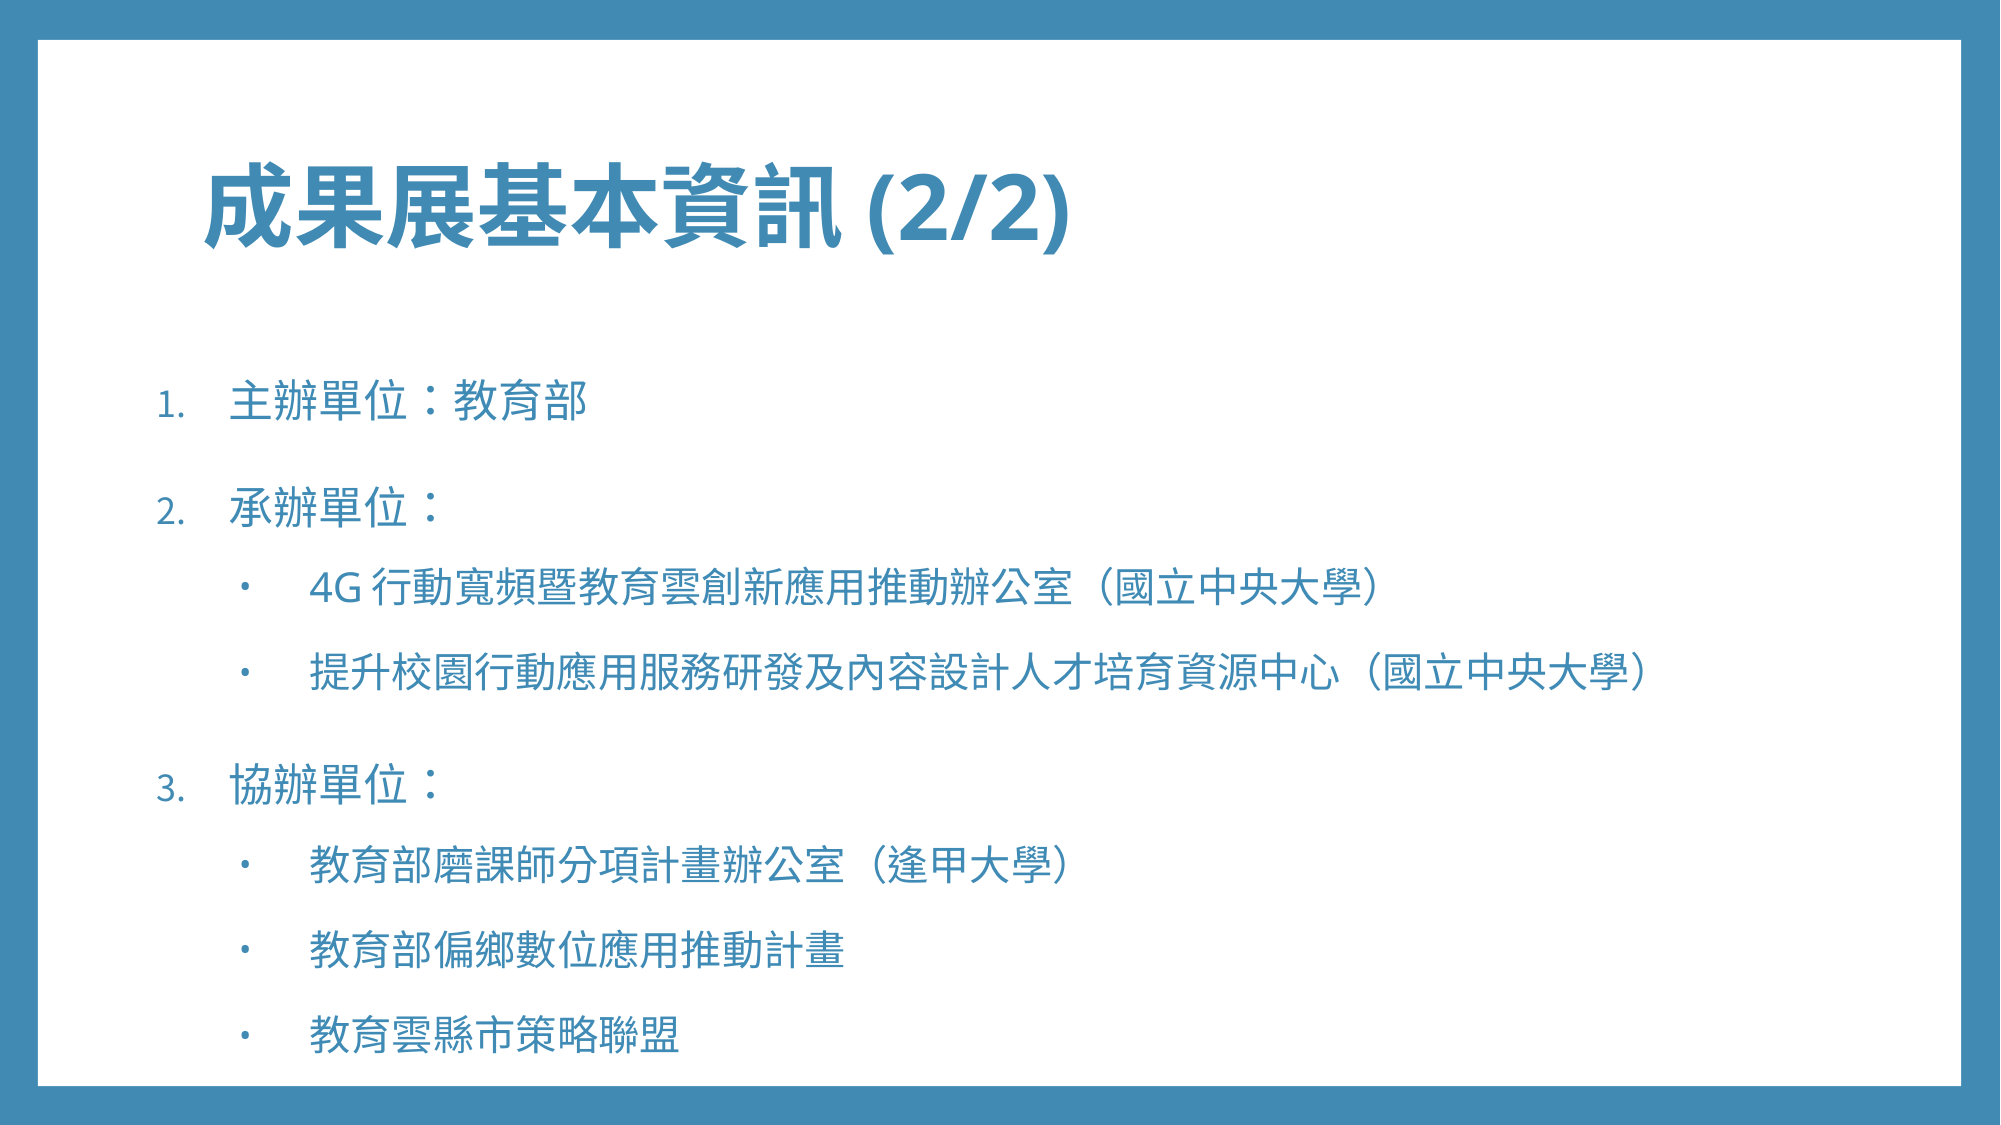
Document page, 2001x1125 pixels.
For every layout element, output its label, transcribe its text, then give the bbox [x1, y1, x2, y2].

list 主辦單位：教育部 承辦單位： 4G行動寬頻暨教育雲創新應用推動辦公室（國立中央大學） 提升校園行動應用服務研發及內容設計人才培育資源中心（國立中央大學） 協辦單位： 教育部磨課師分項計畫辦公室（逢甲大學） 教育部偏鄉數位應用推動計畫 教育雲縣市策略聯盟 [141, 337, 1947, 1073]
title 成果展基本資訊(2/2) [187, 99, 1808, 323]
